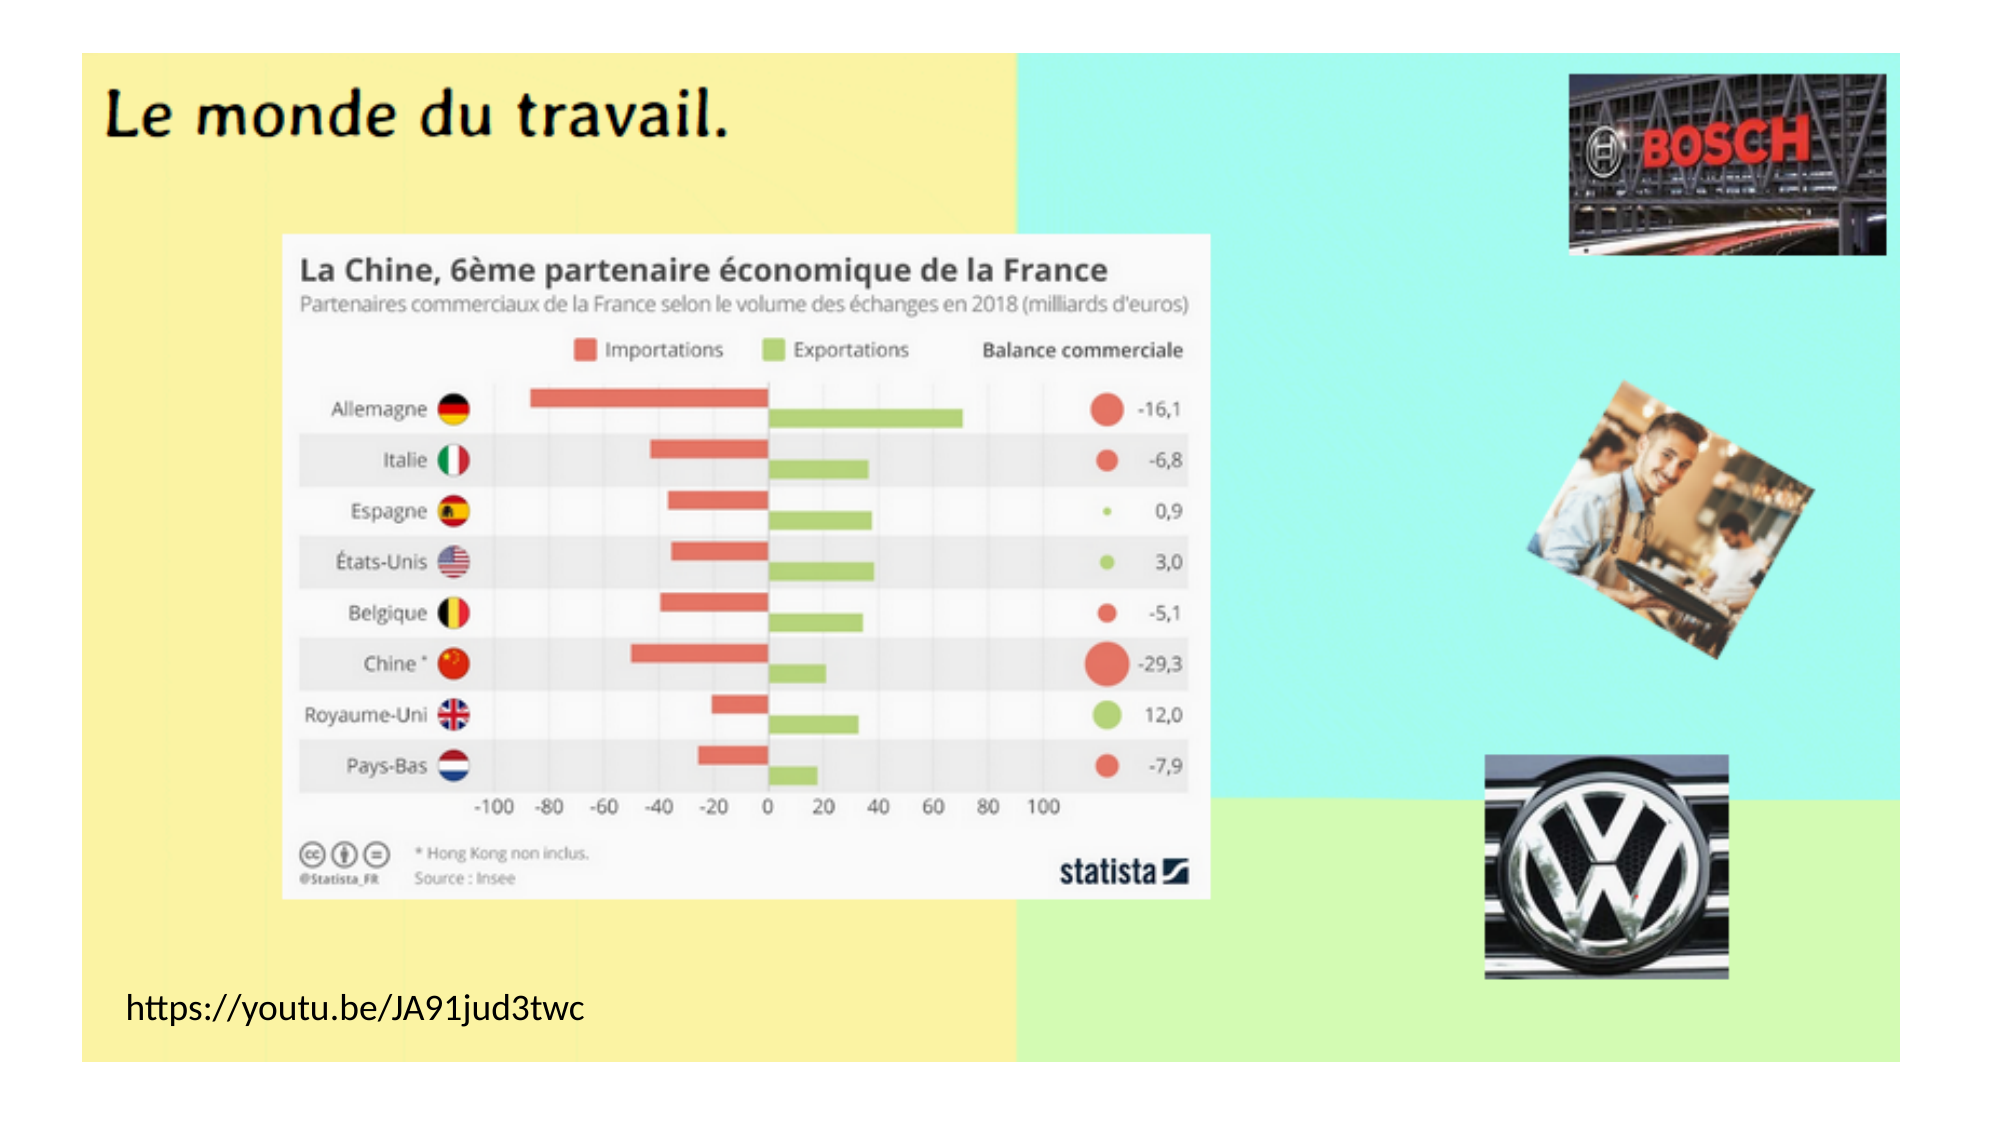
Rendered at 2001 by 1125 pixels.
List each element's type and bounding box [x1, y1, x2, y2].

picture [82, 53, 1900, 1062]
